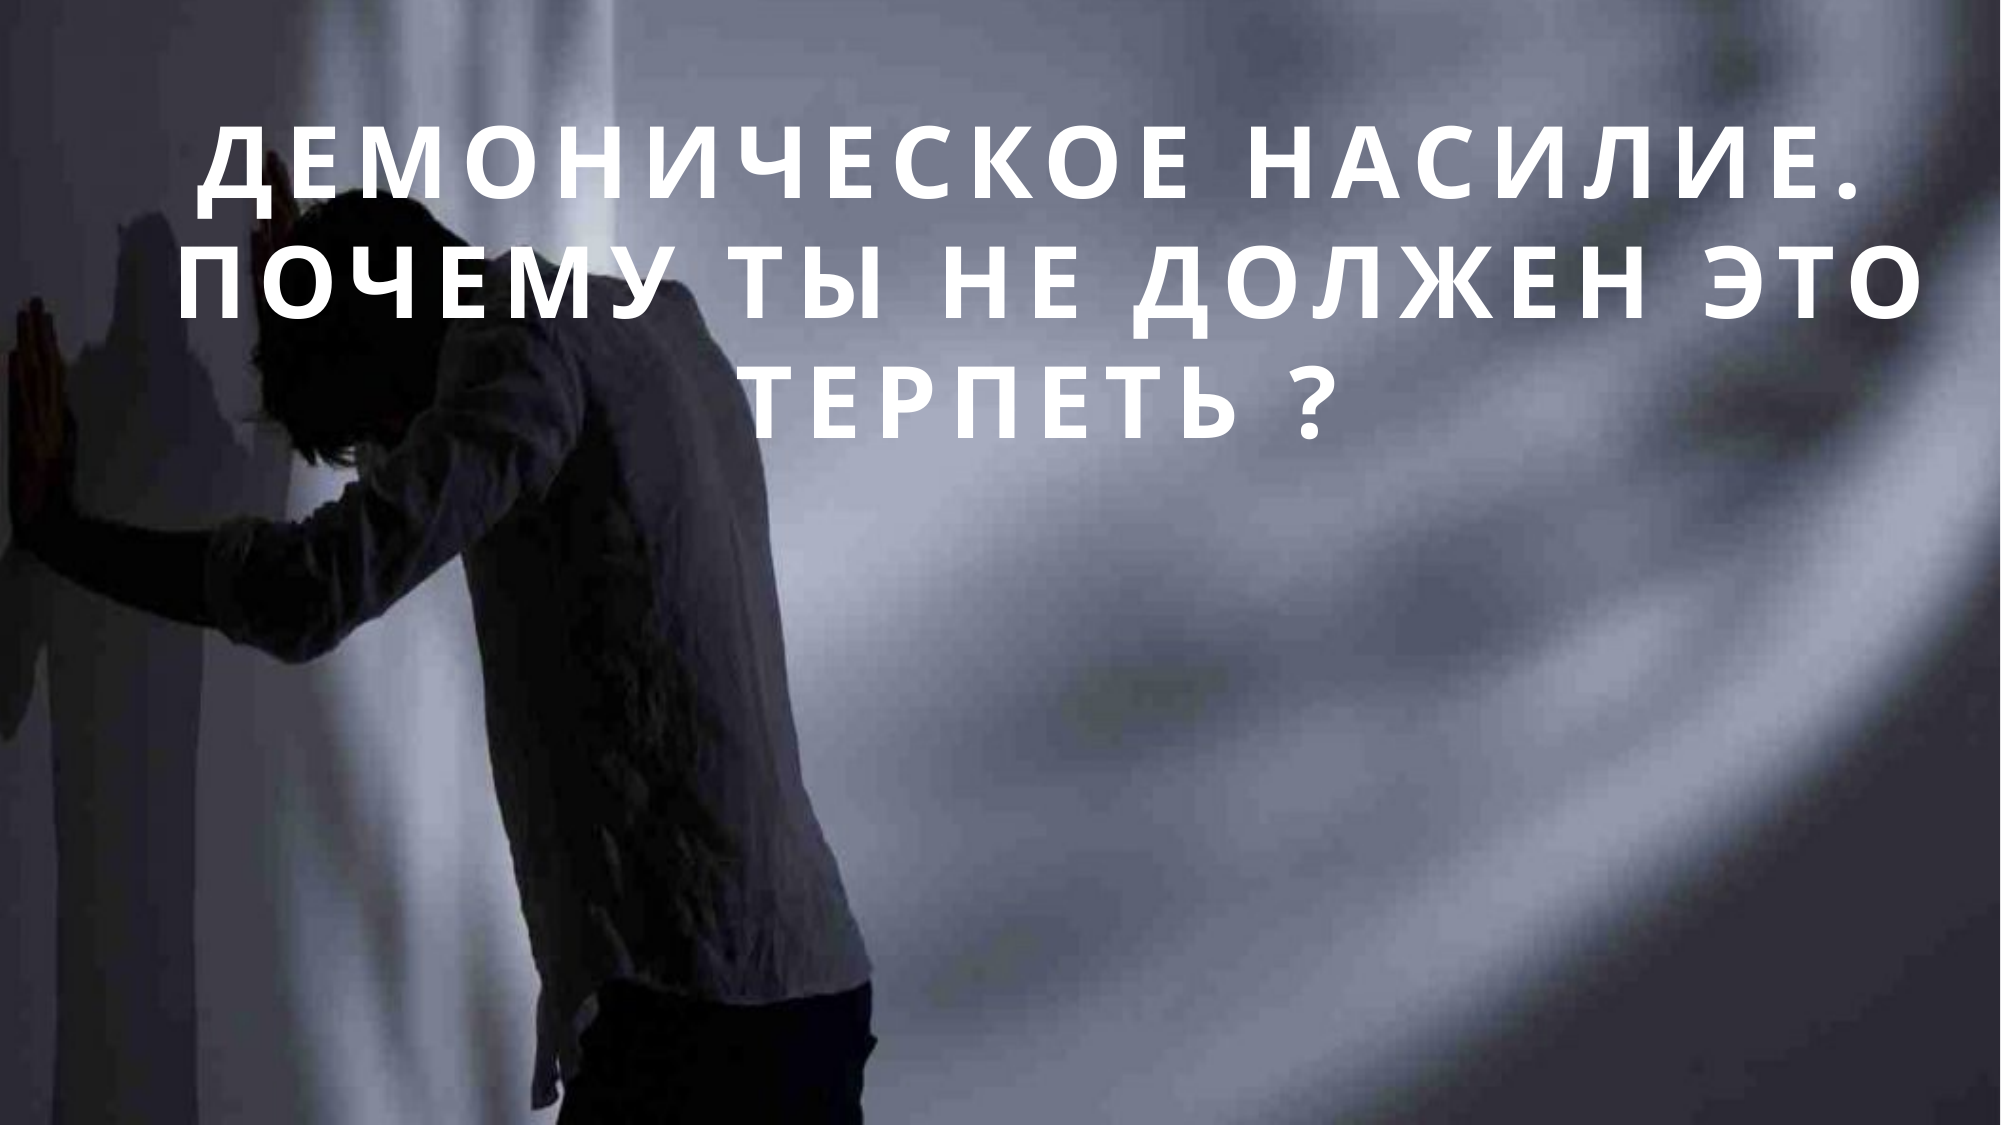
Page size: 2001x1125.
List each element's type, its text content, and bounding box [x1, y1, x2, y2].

title Демоническое насилие. Почему ты не должен это терпеть ? [112, 90, 2000, 466]
picture [0, 0, 2001, 1125]
